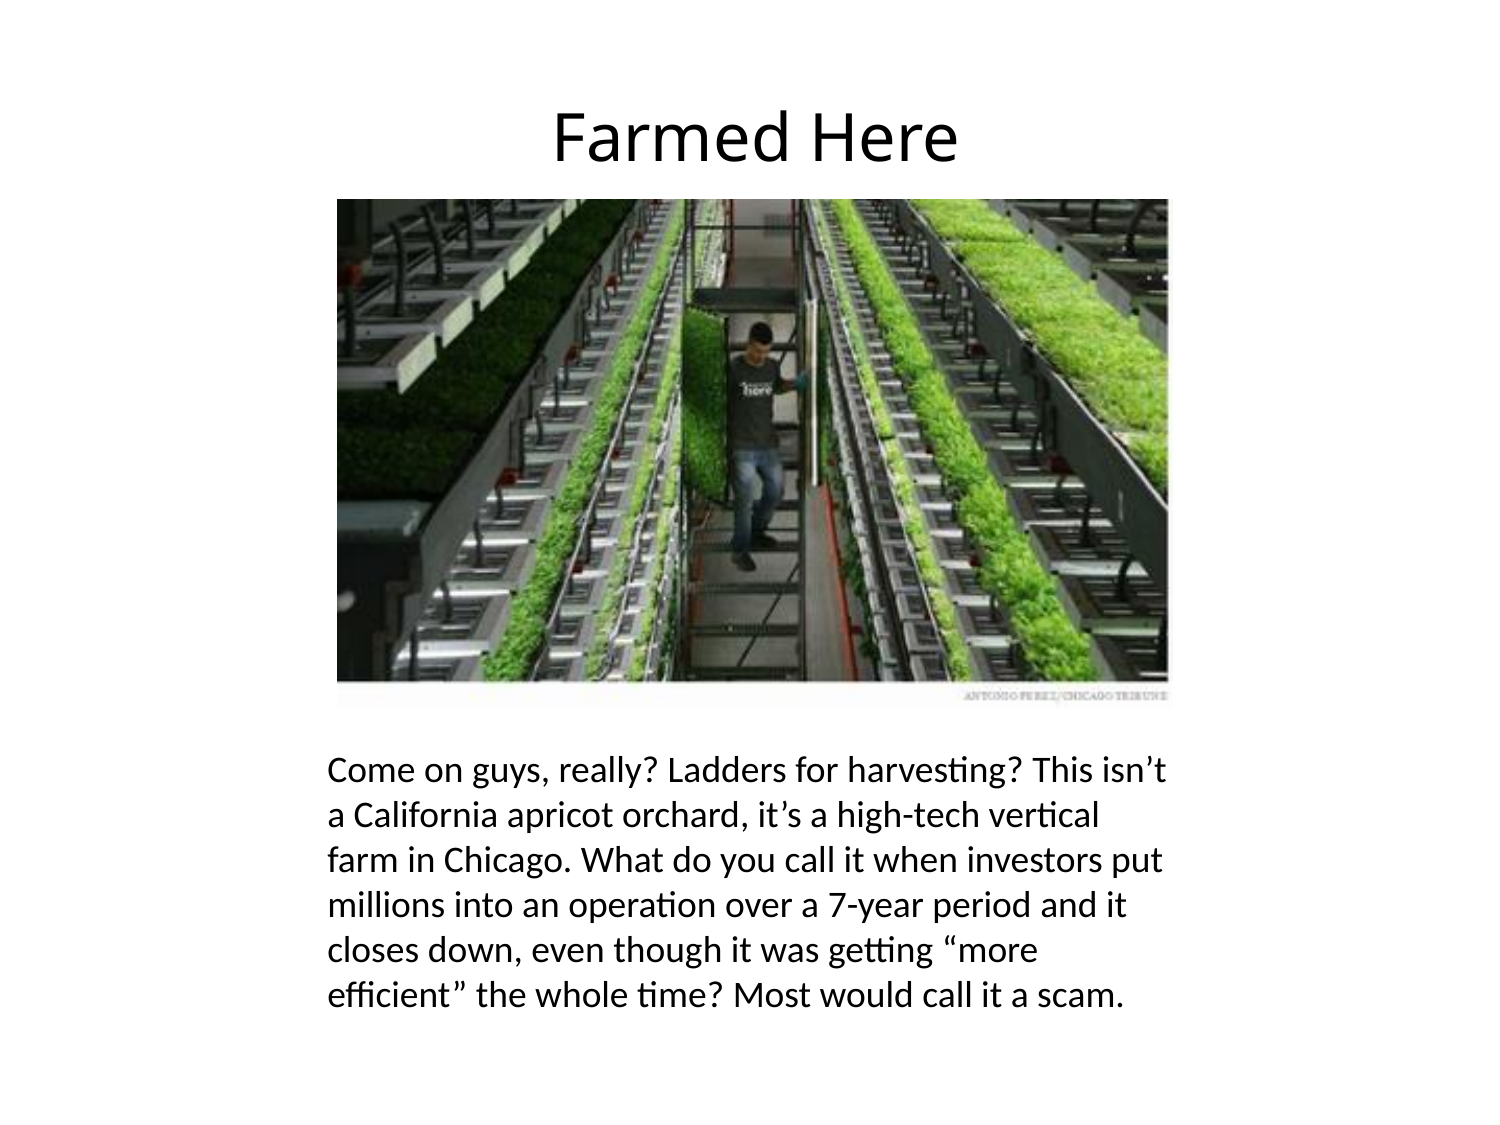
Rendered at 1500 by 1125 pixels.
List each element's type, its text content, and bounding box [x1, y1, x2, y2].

text_box Farmed Here [62, 87, 1450, 183]
text_box Come on guys, really? Ladders for harvesting? This isn’t a California apricot orchard, it’s a high-tech vertical farm in Chicago. What do you call it when investors put millions into an operation over a 7-year period and it closes down, even though it was getting “more efficient” the whole time? Most would call it a scam. [312, 737, 1188, 1023]
picture [337, 199, 1174, 709]
